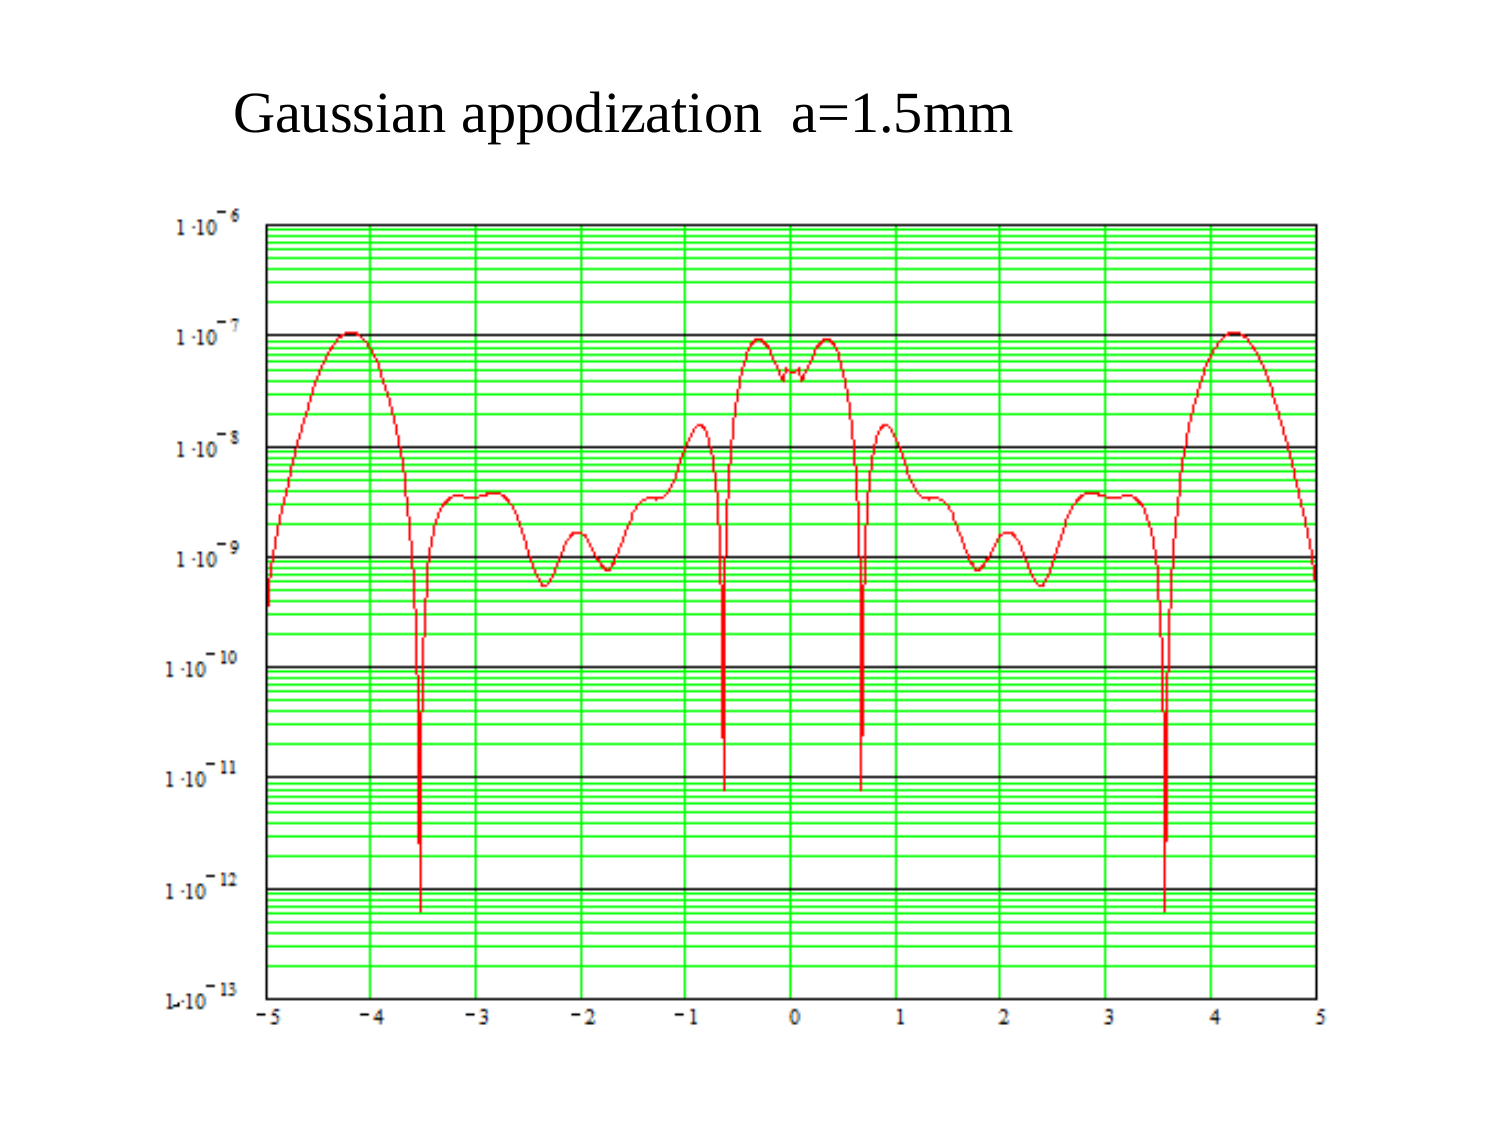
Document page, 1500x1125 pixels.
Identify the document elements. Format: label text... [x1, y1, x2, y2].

text_box Gaussian appodization a=1.5mm [218, 66, 1199, 152]
picture [123, 196, 1360, 1070]
